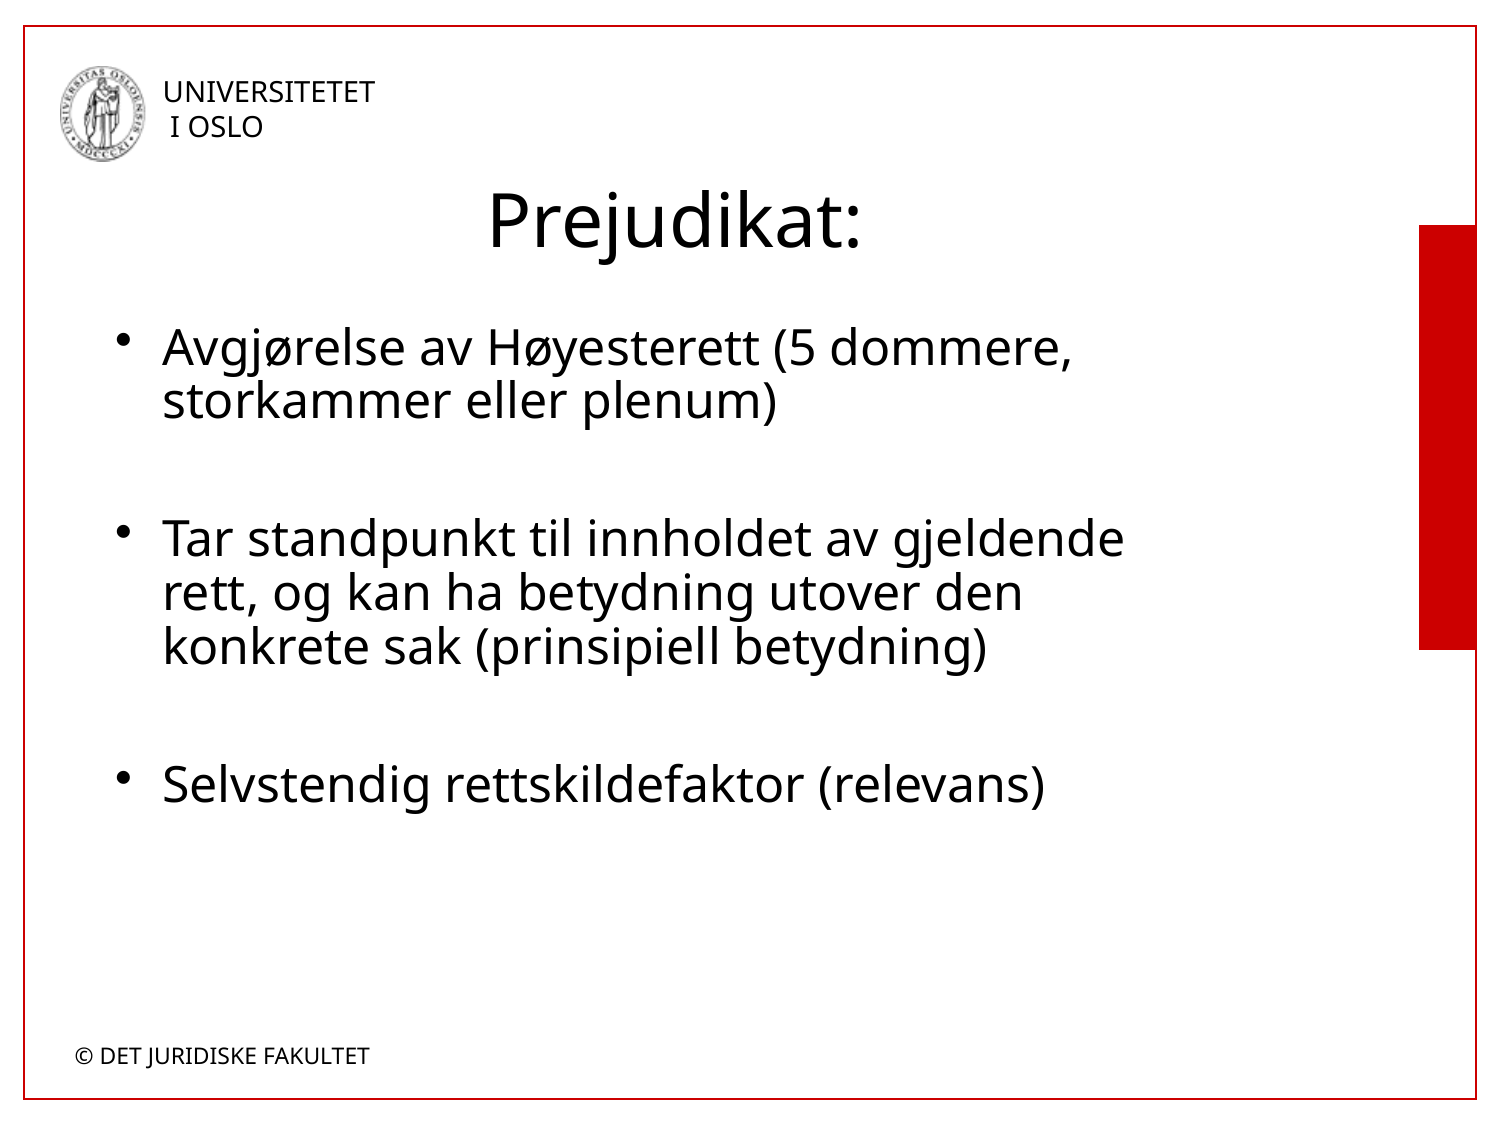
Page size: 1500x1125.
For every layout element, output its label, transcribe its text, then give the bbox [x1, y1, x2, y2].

title Prejudikat: [126, 212, 1224, 314]
picture [60, 66, 167, 162]
list Avgjørelse av Høyesterett (5 dommere, storkammer eller plenum) Tar standpunkt til innholdet av gjeldende rett, og kan ha betydning utover den konkrete sak (prinsipiell betydning) Selvstendig rettskildefaktor (relevans) [100, 314, 1224, 976]
